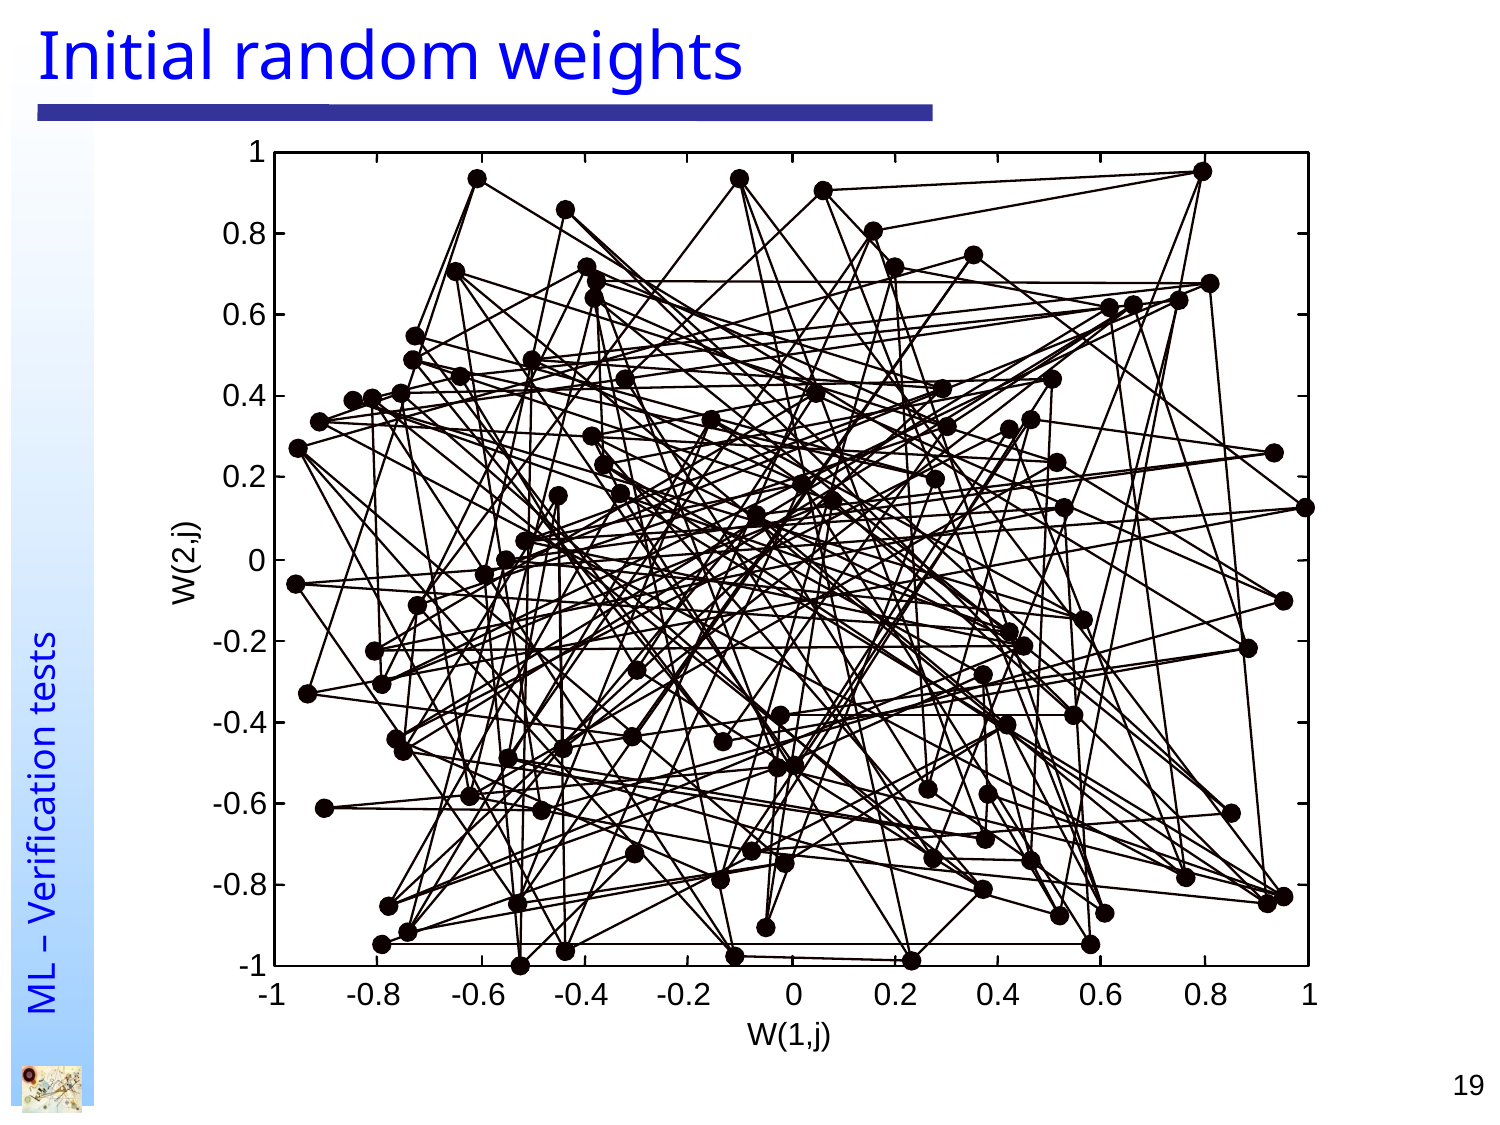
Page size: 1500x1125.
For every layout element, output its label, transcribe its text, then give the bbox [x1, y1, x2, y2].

slide_number 19 [1149, 1058, 1500, 1125]
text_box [162, 132, 1338, 1059]
title Initial random weights [23, 4, 1414, 101]
picture [22, 1066, 82, 1113]
